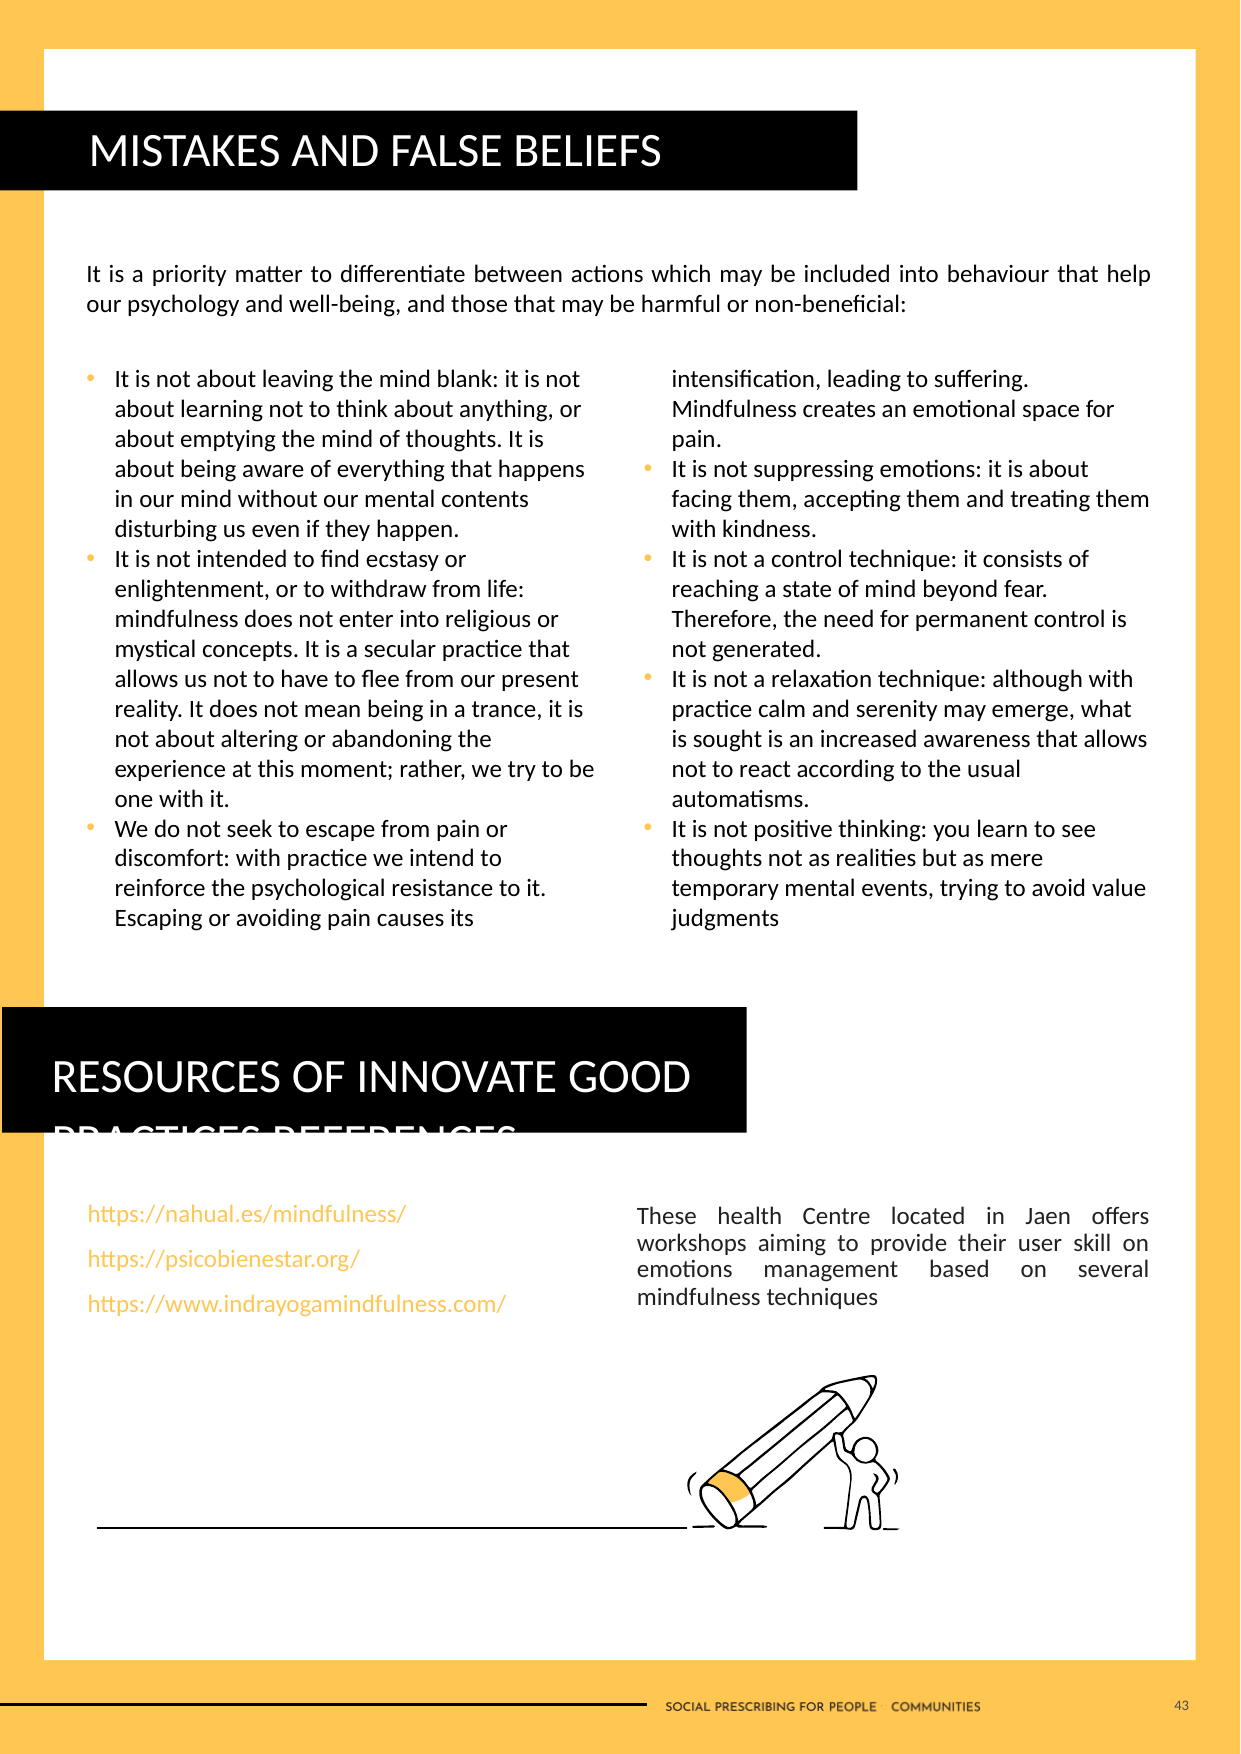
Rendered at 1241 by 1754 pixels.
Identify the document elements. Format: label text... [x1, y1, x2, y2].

text_box [96, 1526, 687, 1530]
slide_number 43 [1172, 1692, 1204, 1717]
text_box It is a priority matter to differentiate between actions which may be included into behaviour that help our psychology and well-being, and those that may be harmful or non-beneficial: [71, 249, 1169, 381]
text_box These health Centre located in Jaen offers workshops aiming to provide their user skill on emotions management based on several mindfulness techniques [622, 1195, 1165, 1448]
text_box MISTAKES AND FALSE BELIEFS [0, 110, 858, 191]
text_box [687, 1374, 900, 1531]
text_box https://nahual.es/mindfulness/ https://psicobienestar.org/ https://www.indrayogamindfulness.com/ [72, 1175, 1172, 1754]
text_box It is not about leaving the mind blank: it is not about learning not to think about anything, or about emptying the mind of thoughts. It is about being aware of everything that happens in our mind without our mental contents disturbing us even if they happen. It is not intended to find ecstasy or enlightenment, or to withdraw from life: mindfulness does not enter into religious or mystical concepts. It is a secular practice that allows us not to have to flee from our present reality. It does not mean being in a trance, it is not about altering or abandoning the experience at this moment; rather, we try to be one with it. We do not seek to escape from pain or discomfort: with practice we intend to reinforce the psychological resistance to it. Escaping or avoiding pain causes its intensification, leading to suffering. Mindfulness creates an emotional space for pain. It is not suppressing emotions: it is about facing them, accepting them and treating them with kindness. It is not a control technique: it consists of reaching a state of mind beyond fear. Therefore, the need for permanent control is not generated. It is not a relaxation technique: although with practice calm and serenity may emerge, what is sought is an increased awareness that allows not to react according to the usual automatisms. It is not positive thinking: you learn to see thoughts not as realities but as mere temporary mental events, trying to avoid value judgments [71, 381, 1169, 911]
list RESOURCES OF INNOVATE GOOD PRACTICES REFERENCES [2, 1007, 747, 1133]
